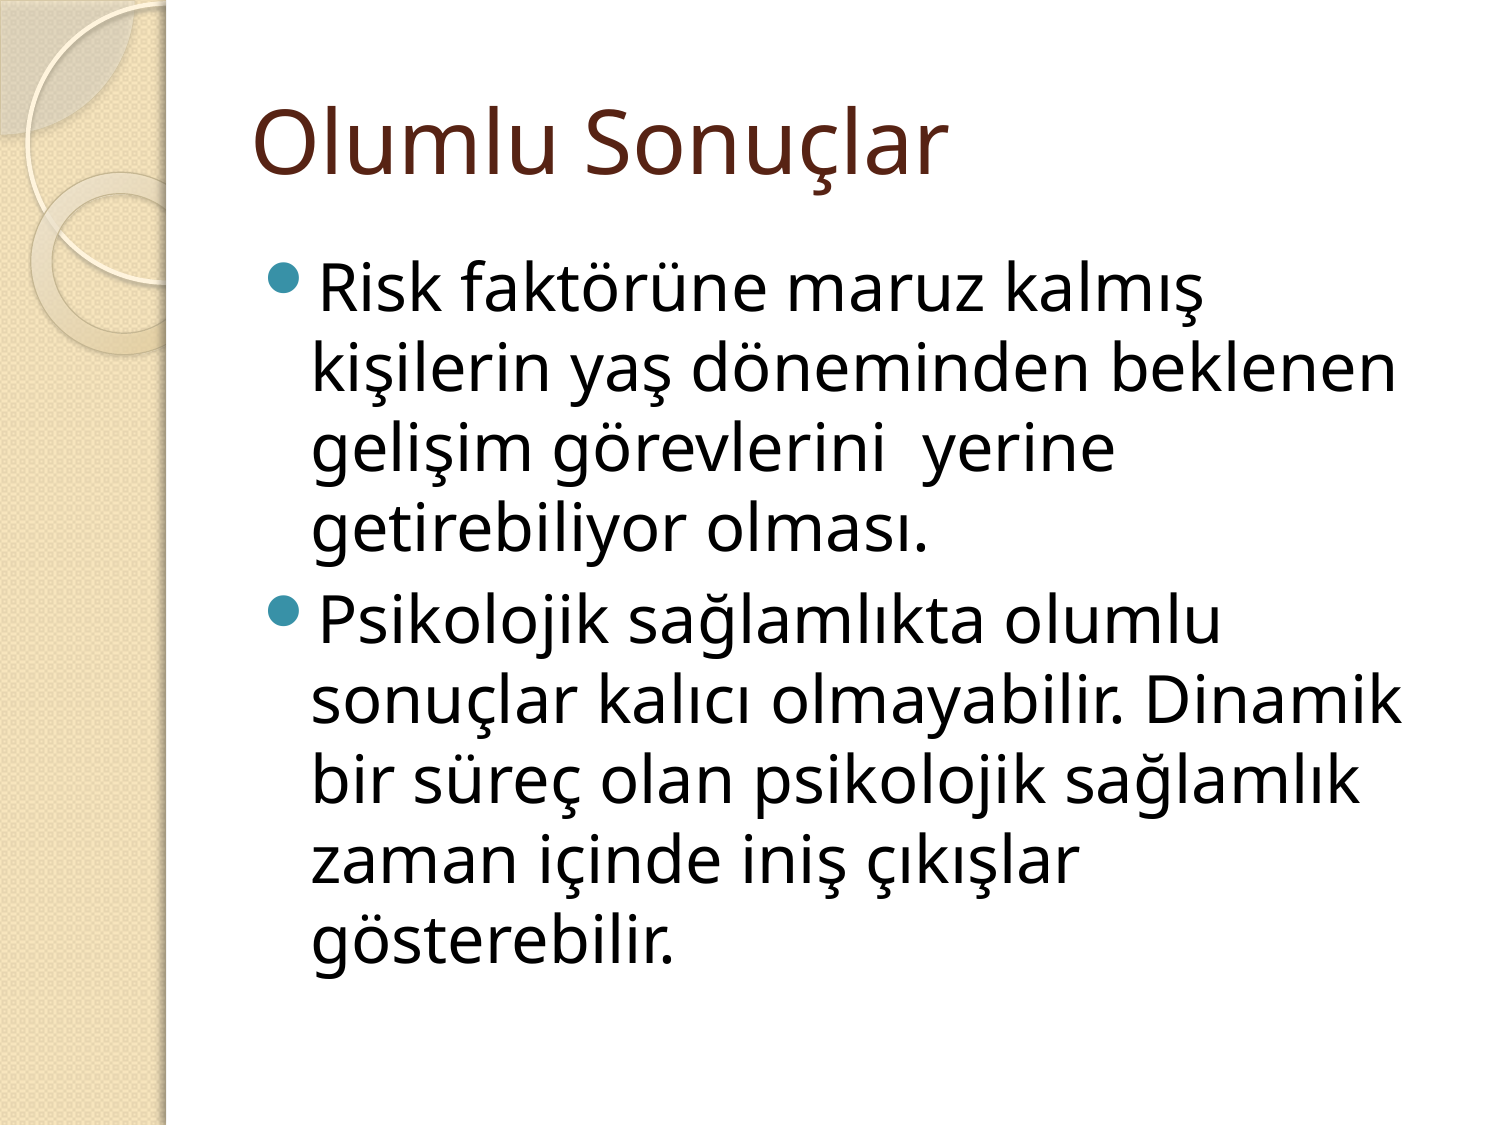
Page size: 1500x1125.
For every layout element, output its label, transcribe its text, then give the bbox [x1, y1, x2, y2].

list Risk faktörüne maruz kalmış kişilerin yaş döneminden beklenen gelişim görevlerini yerine getirebiliyor olması. Psikolojik sağlamlıkta olumlu sonuçlar kalıcı olmayabilir. Dinamik bir süreç olan psikolojik sağlamlık zaman içinde iniş çıkışlar gösterebilir. [235, 237, 1466, 1025]
title Olumlu Sonuçlar [235, 45, 1466, 233]
